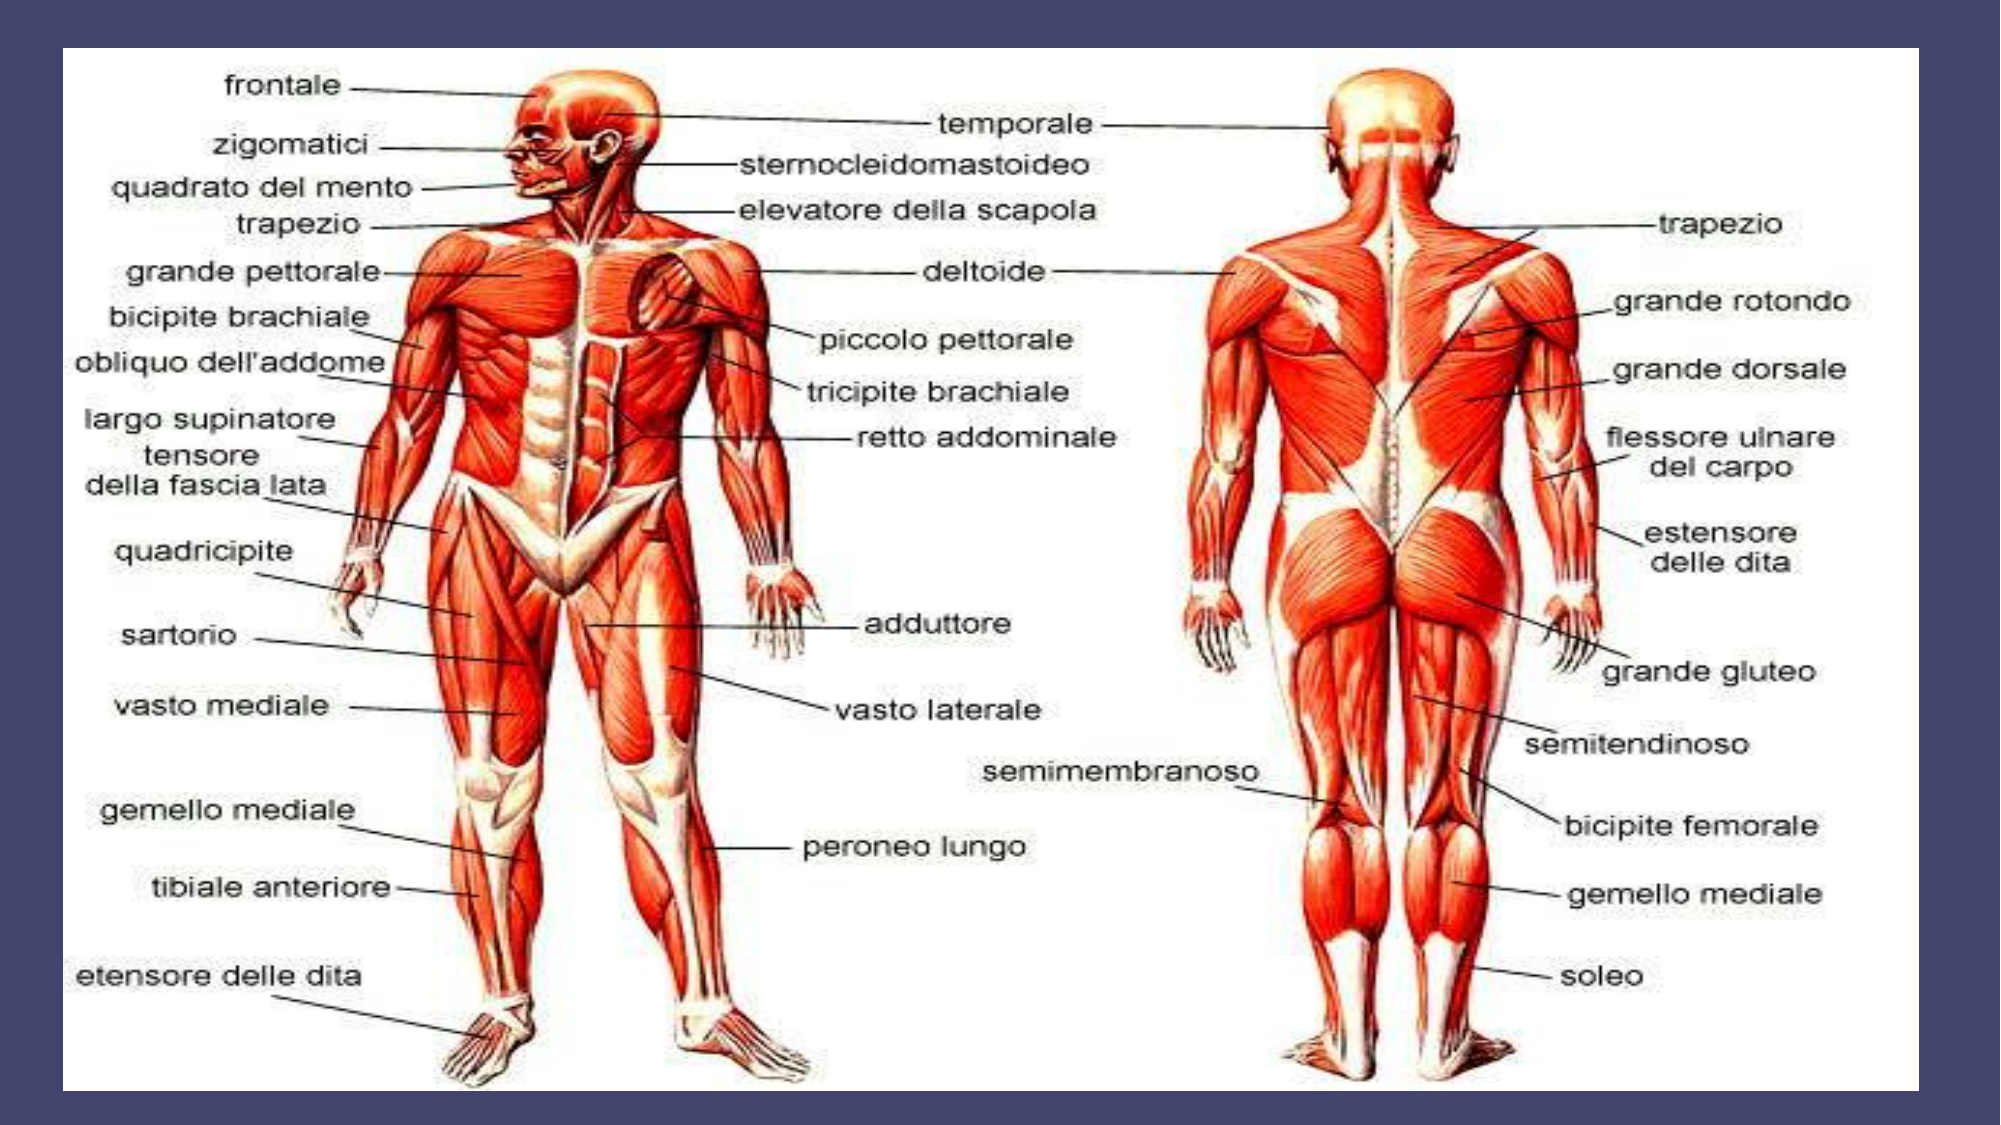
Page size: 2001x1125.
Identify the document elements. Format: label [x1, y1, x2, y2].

picture [63, 48, 1919, 1091]
